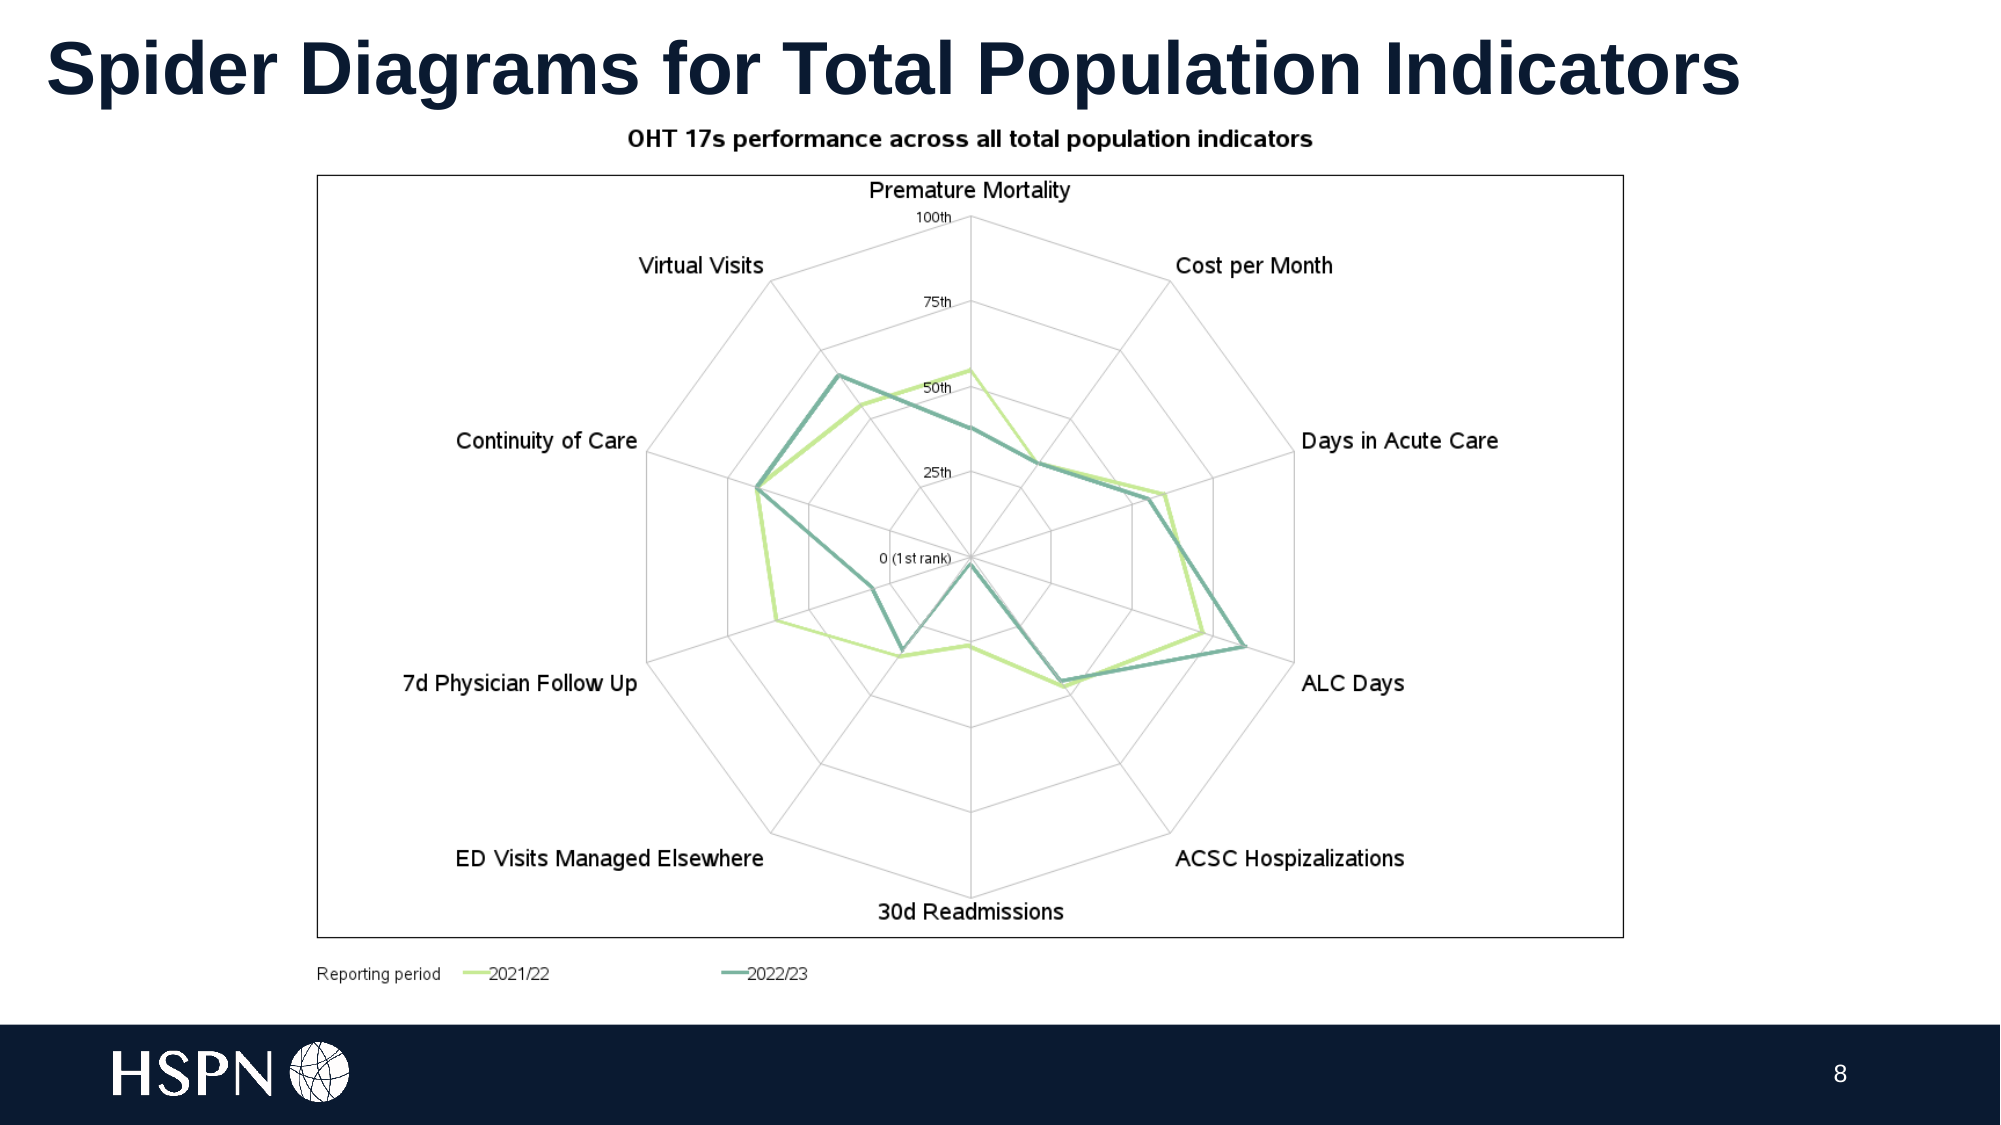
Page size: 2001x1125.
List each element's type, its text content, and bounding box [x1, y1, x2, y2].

picture [113, 1042, 349, 1102]
text_box Spider Diagrams for Total Population Indicators [31, 22, 1922, 240]
slide_number 8 [1412, 1042, 1863, 1103]
picture [303, 125, 1638, 1016]
